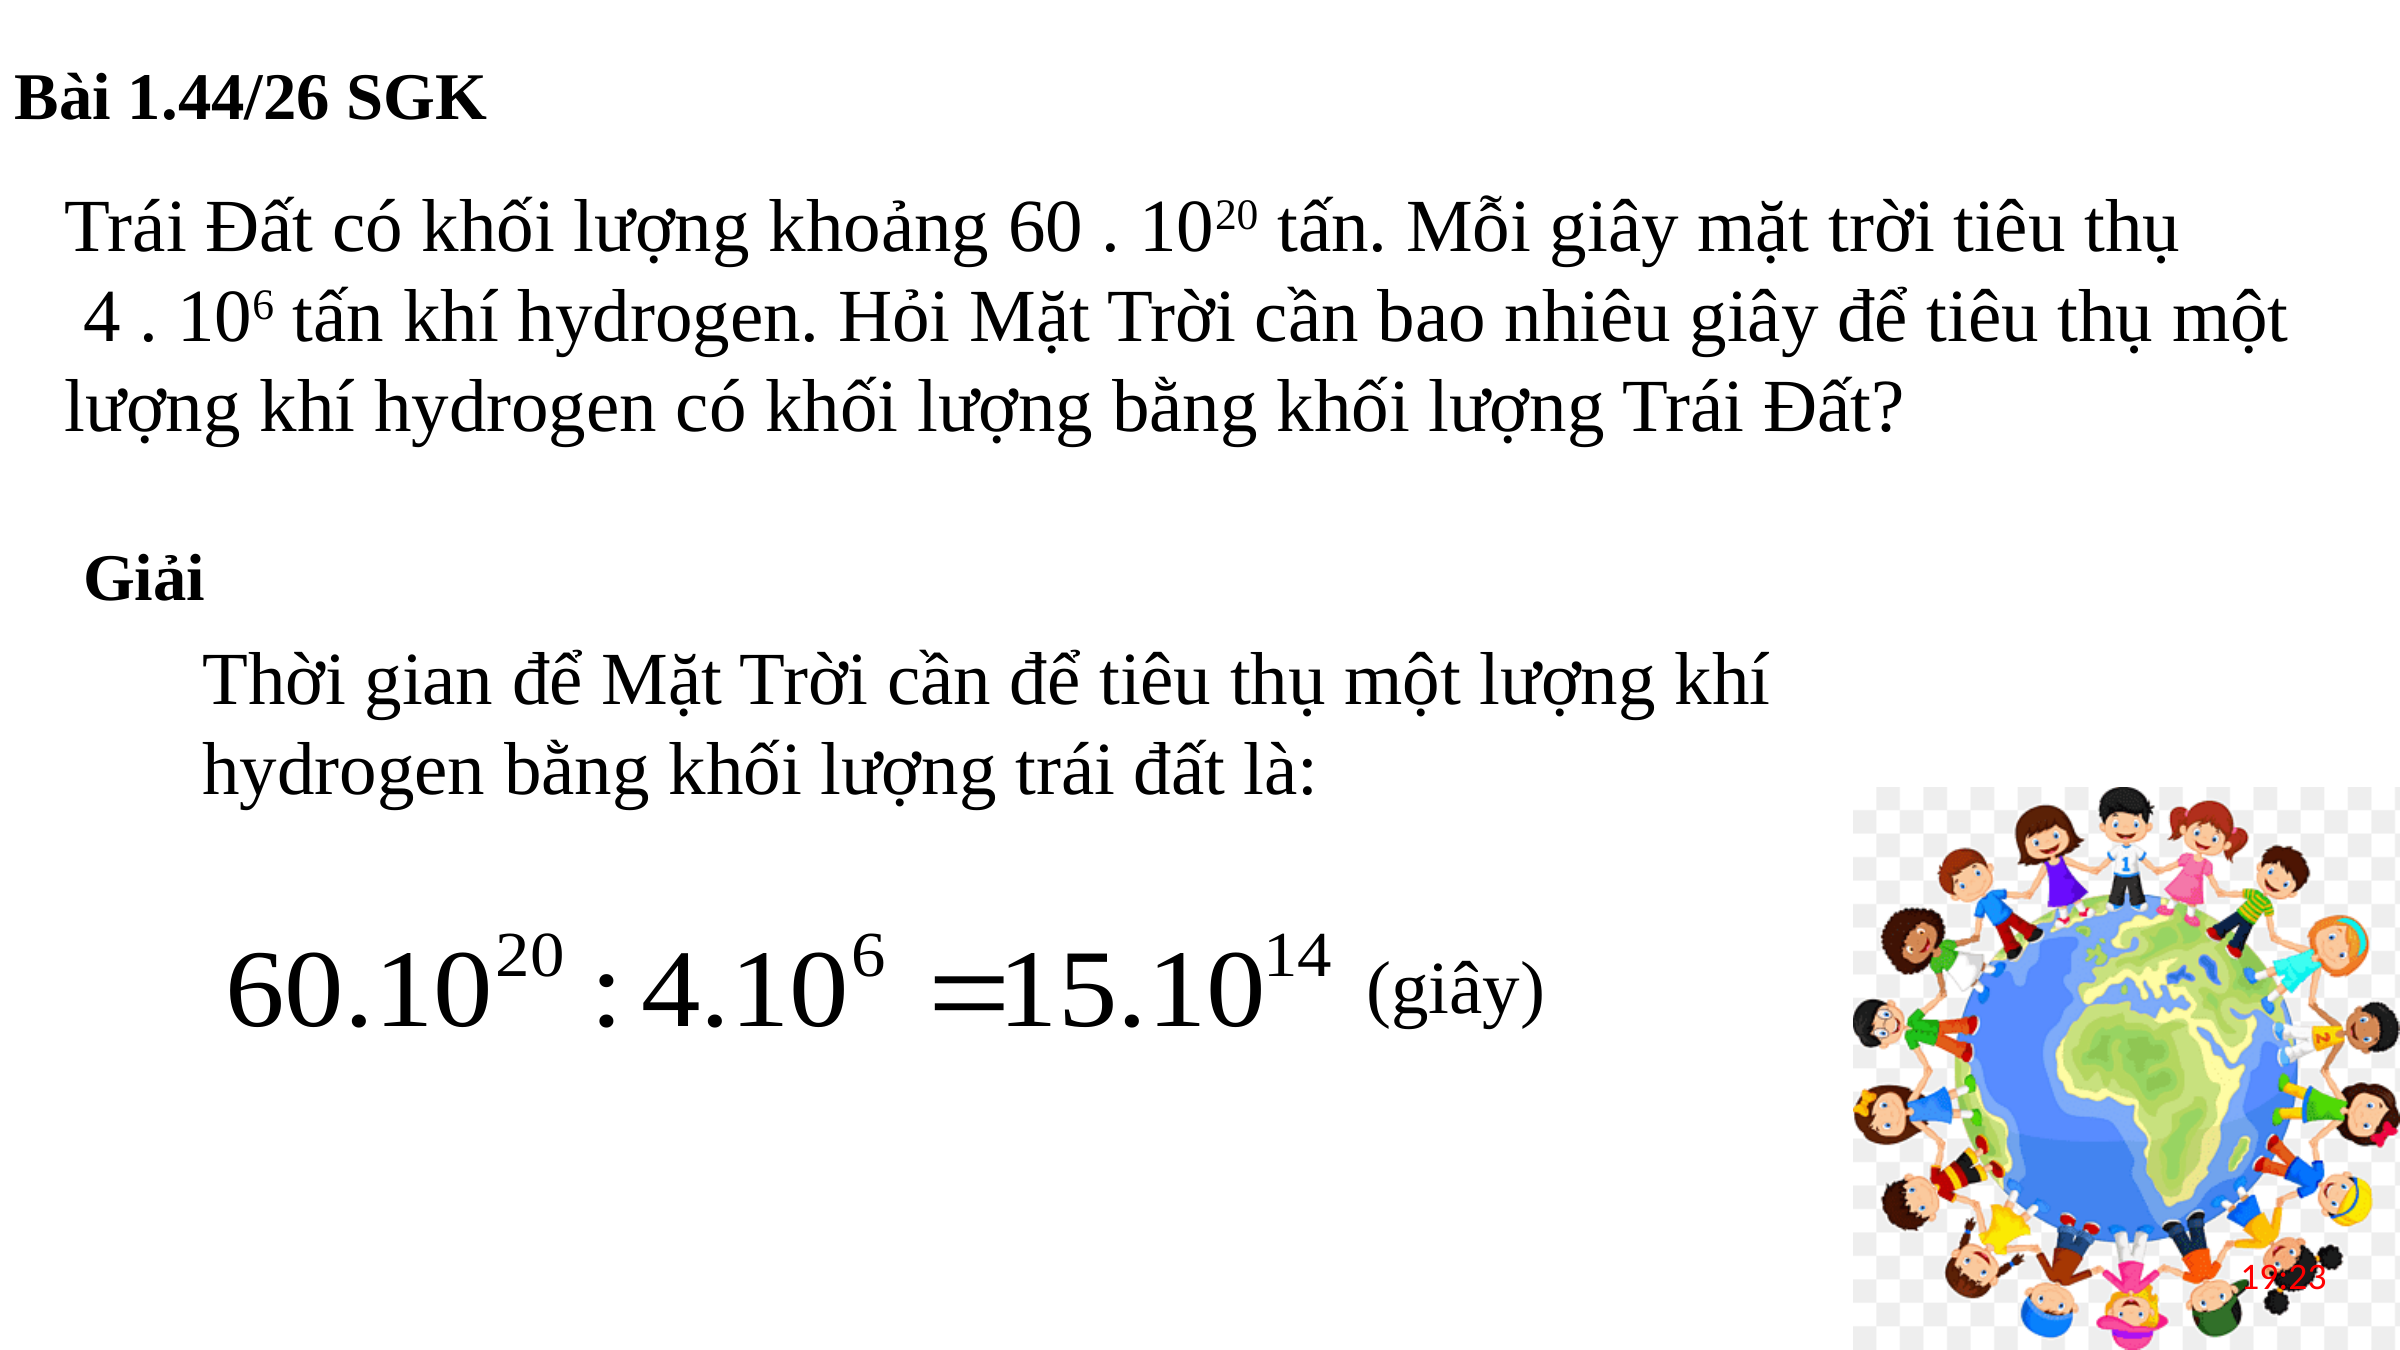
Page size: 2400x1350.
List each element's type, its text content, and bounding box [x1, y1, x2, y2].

text_box Giải [0, 526, 309, 622]
text_box Thời gian để Mặt Trời cần để tiêu thụ một lượng khí hydrogen bằng khối lượng trái đất là: [187, 622, 1988, 818]
text_box (giây) [1354, 930, 1602, 1036]
text_box Trái Đất có khối lượng khoảng 60 . 1020 tấn. Mỗi giây mặt trời tiêu thụ 4 . 106 tấn khí hydrogen. Hỏi Mặt Trời cần bao nhiêu giây để tiêu thụ một lượng khí hydrogen có khối lượng bằng khối lượng Trái Đất? [50, 169, 2350, 455]
picture [1852, 787, 2400, 1350]
text_box Bài 1.44/26 SGK [0, 45, 525, 141]
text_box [212, 907, 1351, 1051]
